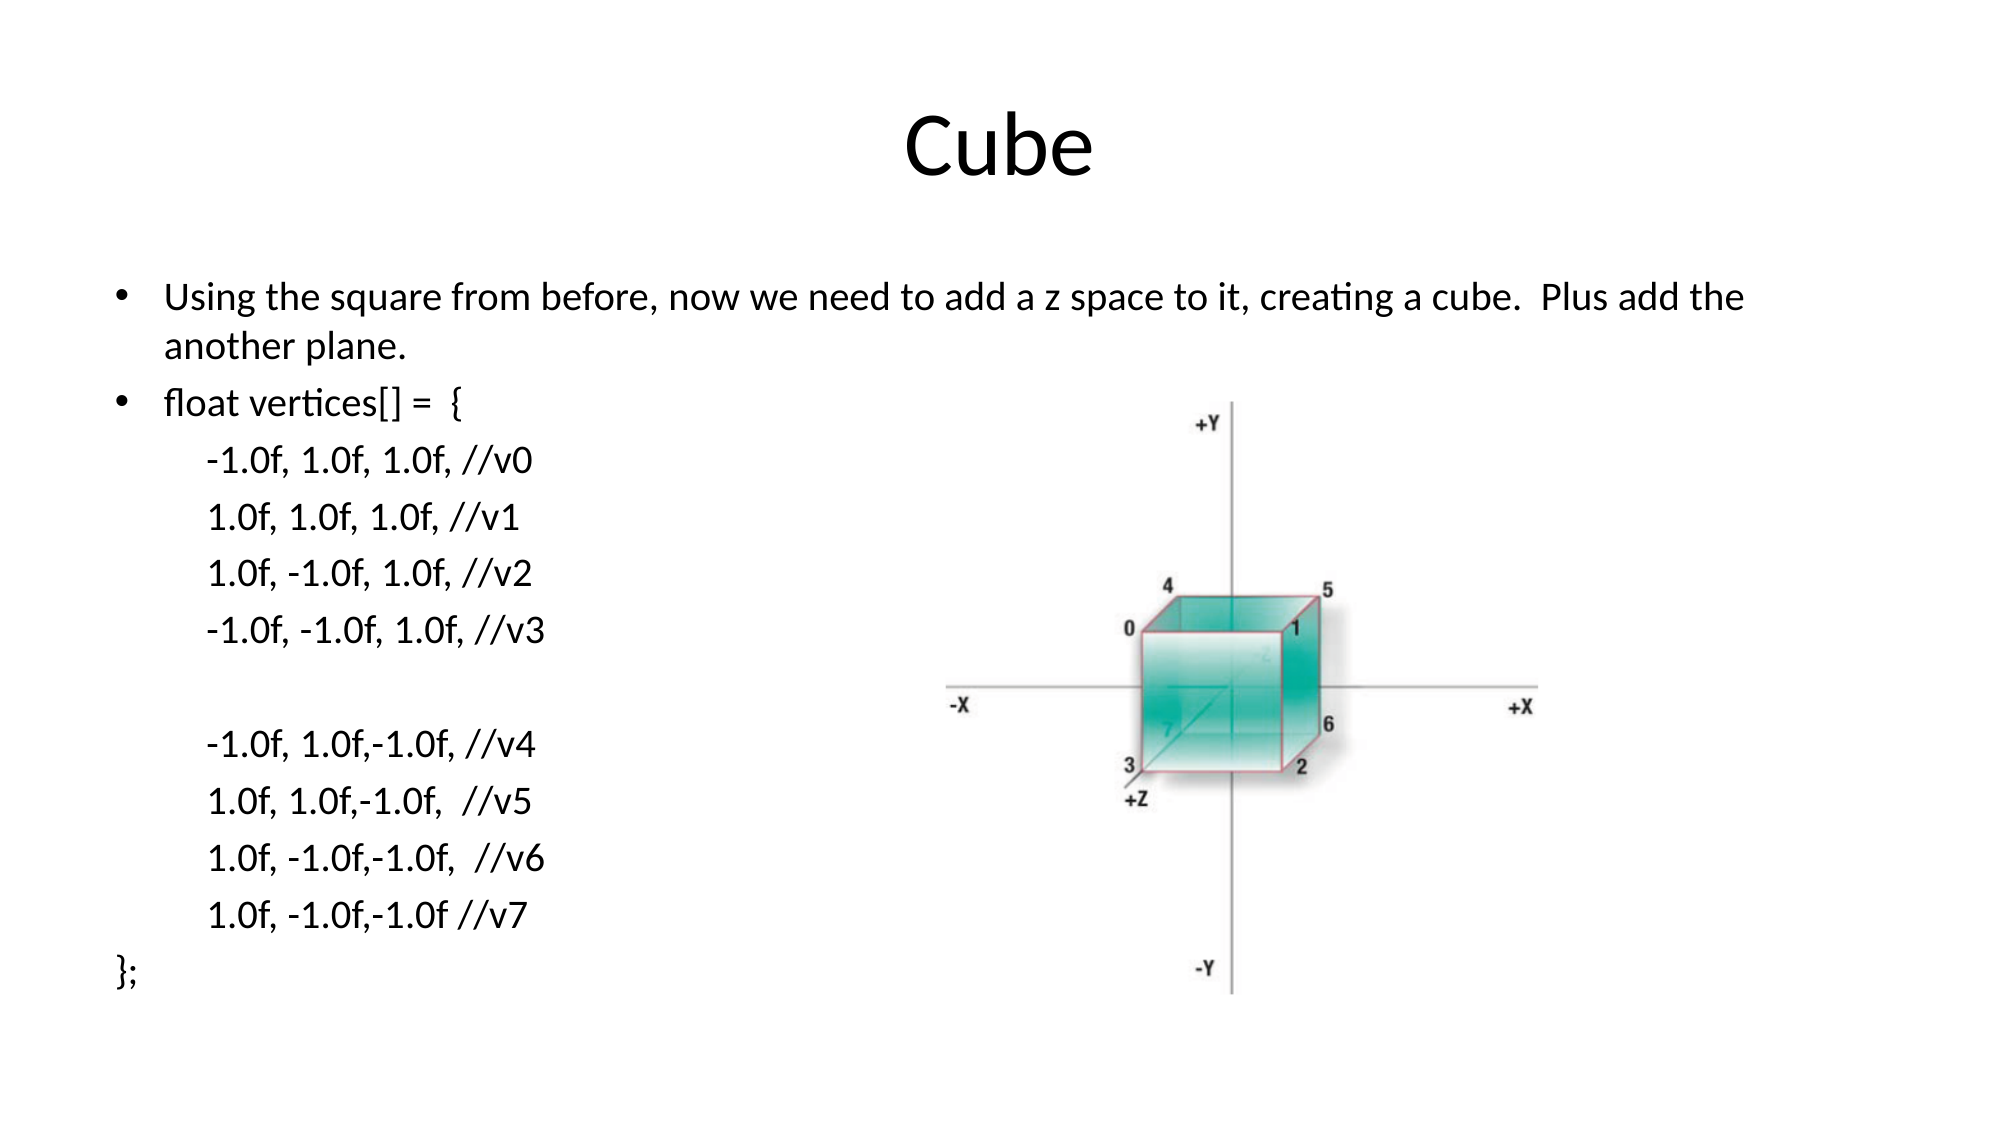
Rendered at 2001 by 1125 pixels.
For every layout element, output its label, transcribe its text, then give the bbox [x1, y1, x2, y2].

title Cube [99, 45, 1900, 233]
list Using the square from before, now we need to add a z space to it, creating a cube. Plus add the another plane. float vertices[] = { -1.0f, 1.0f, 1.0f, //v0 1.0f, 1.0f, 1.0f, //v1 1.0f, -1.0f, 1.0f, //v2 -1.0f, -1.0f, 1.0f, //v3 -1.0f, 1.0f,-1.0f, //v4 1.0f, 1.0f,-1.0f, //v5 1.0f, -1.0f,-1.0f, //v6 1.0f, -1.0f,-1.0f //v7 }; [99, 262, 1900, 1005]
picture [937, 394, 1552, 1006]
